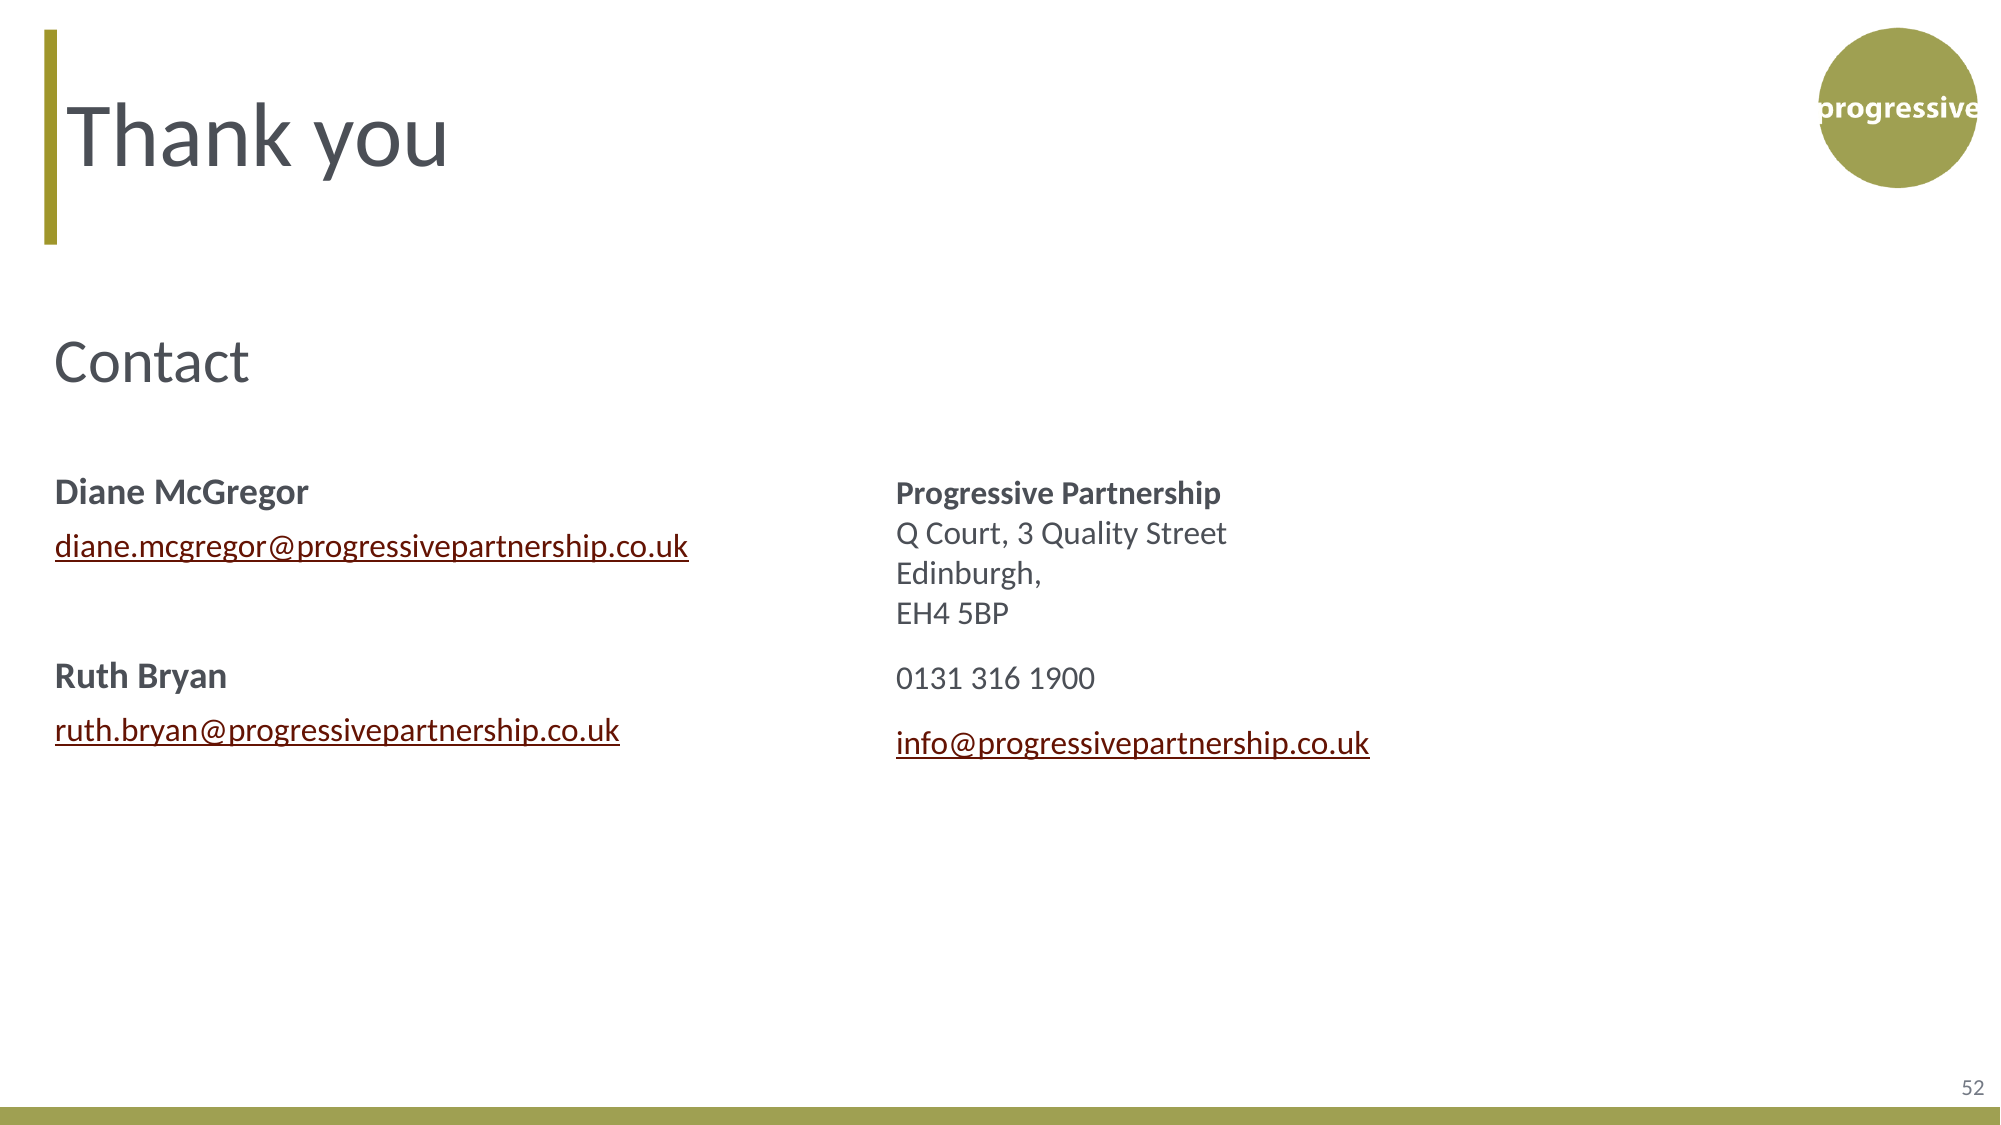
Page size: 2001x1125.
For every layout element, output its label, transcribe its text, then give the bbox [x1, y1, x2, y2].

slide_number 52 [1862, 1042, 2000, 1125]
list Diane McGregor [54, 468, 811, 517]
picture [1817, 27, 1978, 189]
list Thank you [54, 29, 748, 245]
list Contact [54, 303, 811, 423]
list diane.mcgregor@progressivepartnership.co.uk [54, 522, 811, 571]
list ruth.bryan@progressivepartnership.co.uk [54, 706, 811, 755]
list Ruth Bryan [54, 652, 811, 701]
